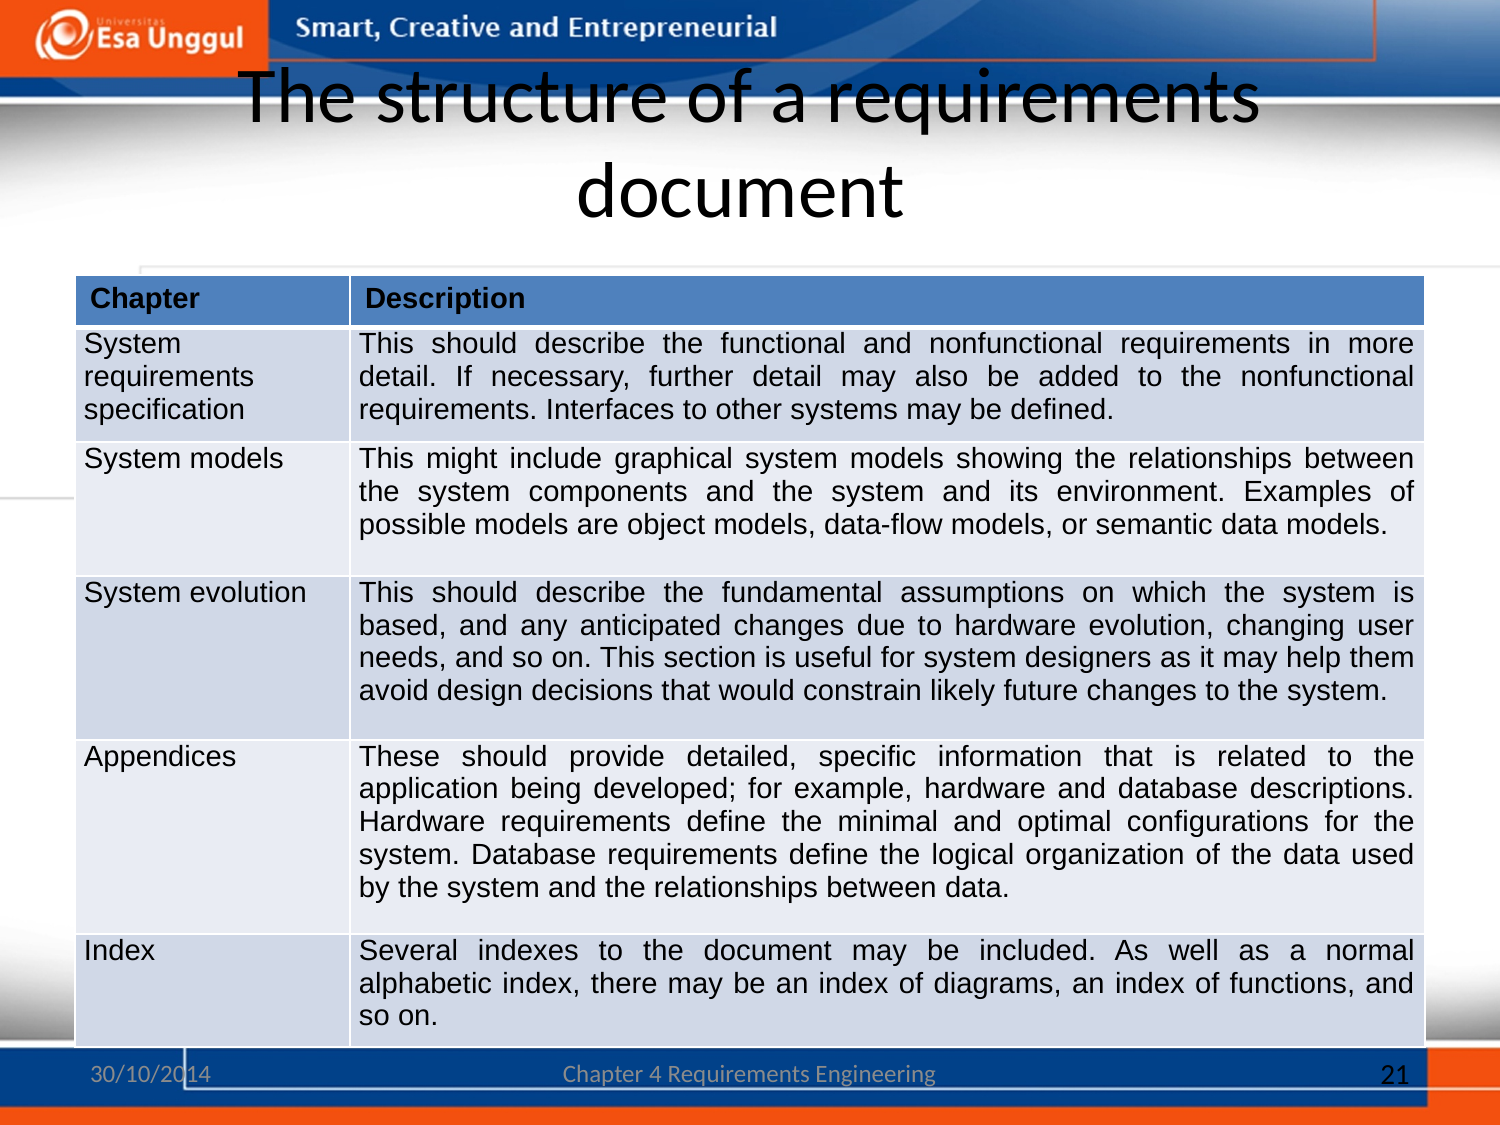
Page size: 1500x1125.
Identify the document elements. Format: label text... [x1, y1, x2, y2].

table_cell This should describe the fundamental assumptions on which the system is based, and any anticipated changes due to hardware evolution, changing user needs, and so on. This section is useful for system designers as it may help them avoid design decisions that would constrain likely future changes to the system. [351, 577, 1424, 739]
table_cell This might include graphical system models showing the relationships between the system components and the system and its environment. Examples of possible models are object models, data-flow models, or semantic data models. [351, 443, 1424, 575]
title The structure of a requirements document [75, 45, 1425, 233]
table_cell These should provide detailed, specific information that is related to the application being developed; for example, hardware and database descriptions. Hardware requirements define the minimal and optimal configurations for the system. Database requirements define the logical organization of the data used by the system and the relationships between data. [351, 741, 1424, 933]
table_cell Index [76, 935, 349, 1042]
slide_number 21 [1074, 1042, 1425, 1103]
table_cell Appendices [76, 741, 349, 933]
picture [0, 0, 1500, 1125]
footer Chapter 4 Requirements Engineering [512, 1042, 988, 1103]
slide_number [75, 1042, 425, 1103]
table_header Description [351, 276, 1424, 325]
table_cell System models [76, 443, 349, 575]
table_cell System requirements specification [76, 330, 349, 441]
table_cell This should describe the functional and nonfunctional requirements in more detail. If necessary, further detail may also be added to the nonfunctional requirements. Interfaces to other systems may be defined. [351, 330, 1424, 441]
table_cell Several indexes to the document may be included. As well as a normal alphabetic index, there may be an index of diagrams, an index of functions, and so on. [351, 935, 1424, 1046]
table_header Chapter [76, 276, 349, 325]
table_cell System evolution [76, 577, 349, 739]
